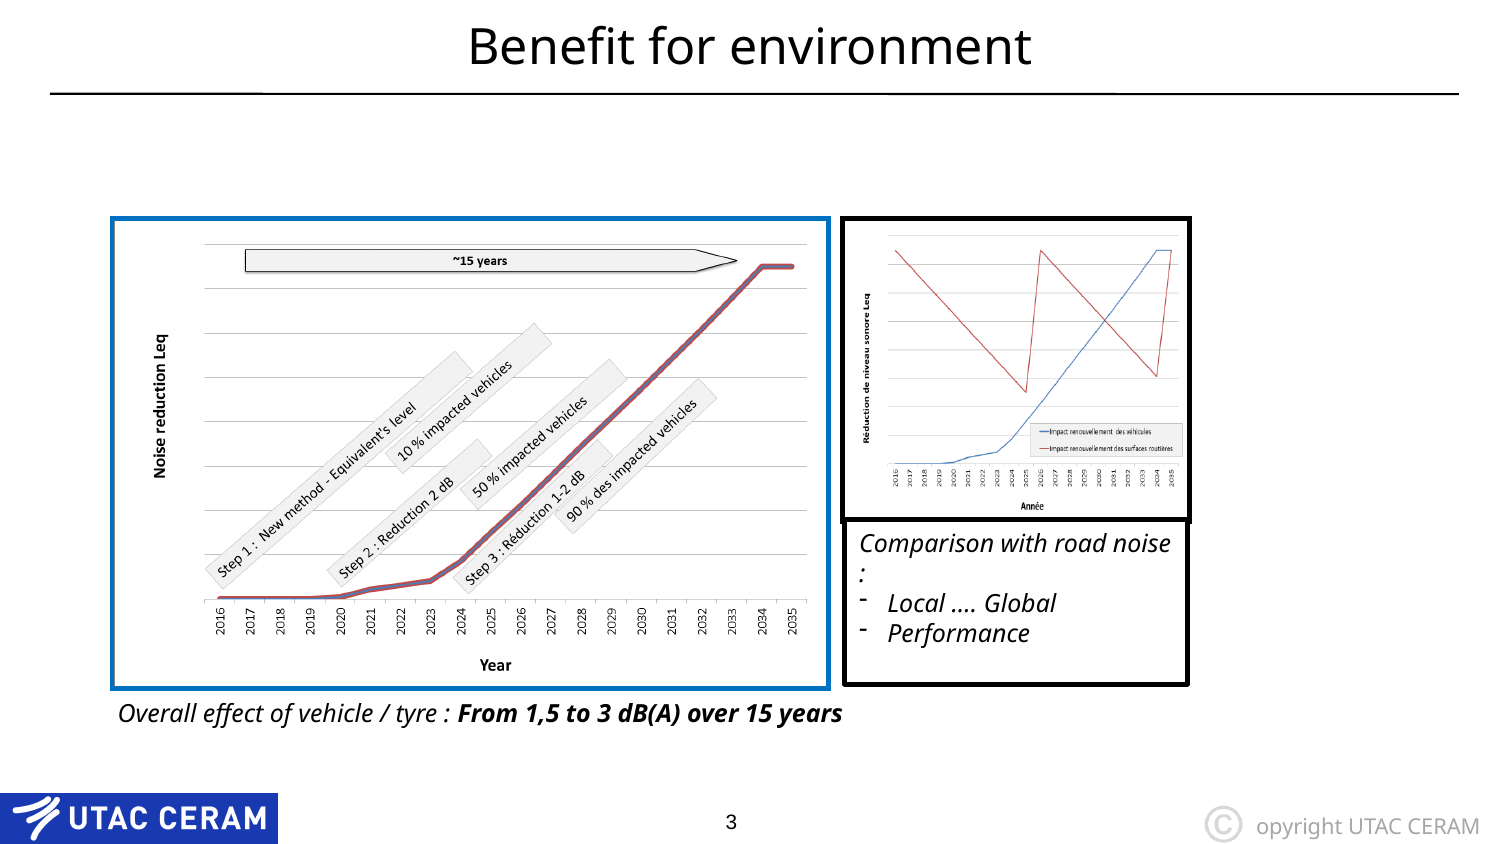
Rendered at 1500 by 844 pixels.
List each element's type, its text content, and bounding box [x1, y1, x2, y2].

picture [0, 793, 278, 844]
text_box Overall effect of vehicle / tyre : From 1,5 to 3 dB(A) over 15 years [10, 689, 951, 735]
picture [114, 220, 827, 687]
text_box Comparison with road noise : Local …. Global Performance [842, 525, 1189, 686]
title Benefit for environment [75, 0, 1425, 92]
picture [844, 220, 1188, 521]
list [75, 102, 1425, 754]
